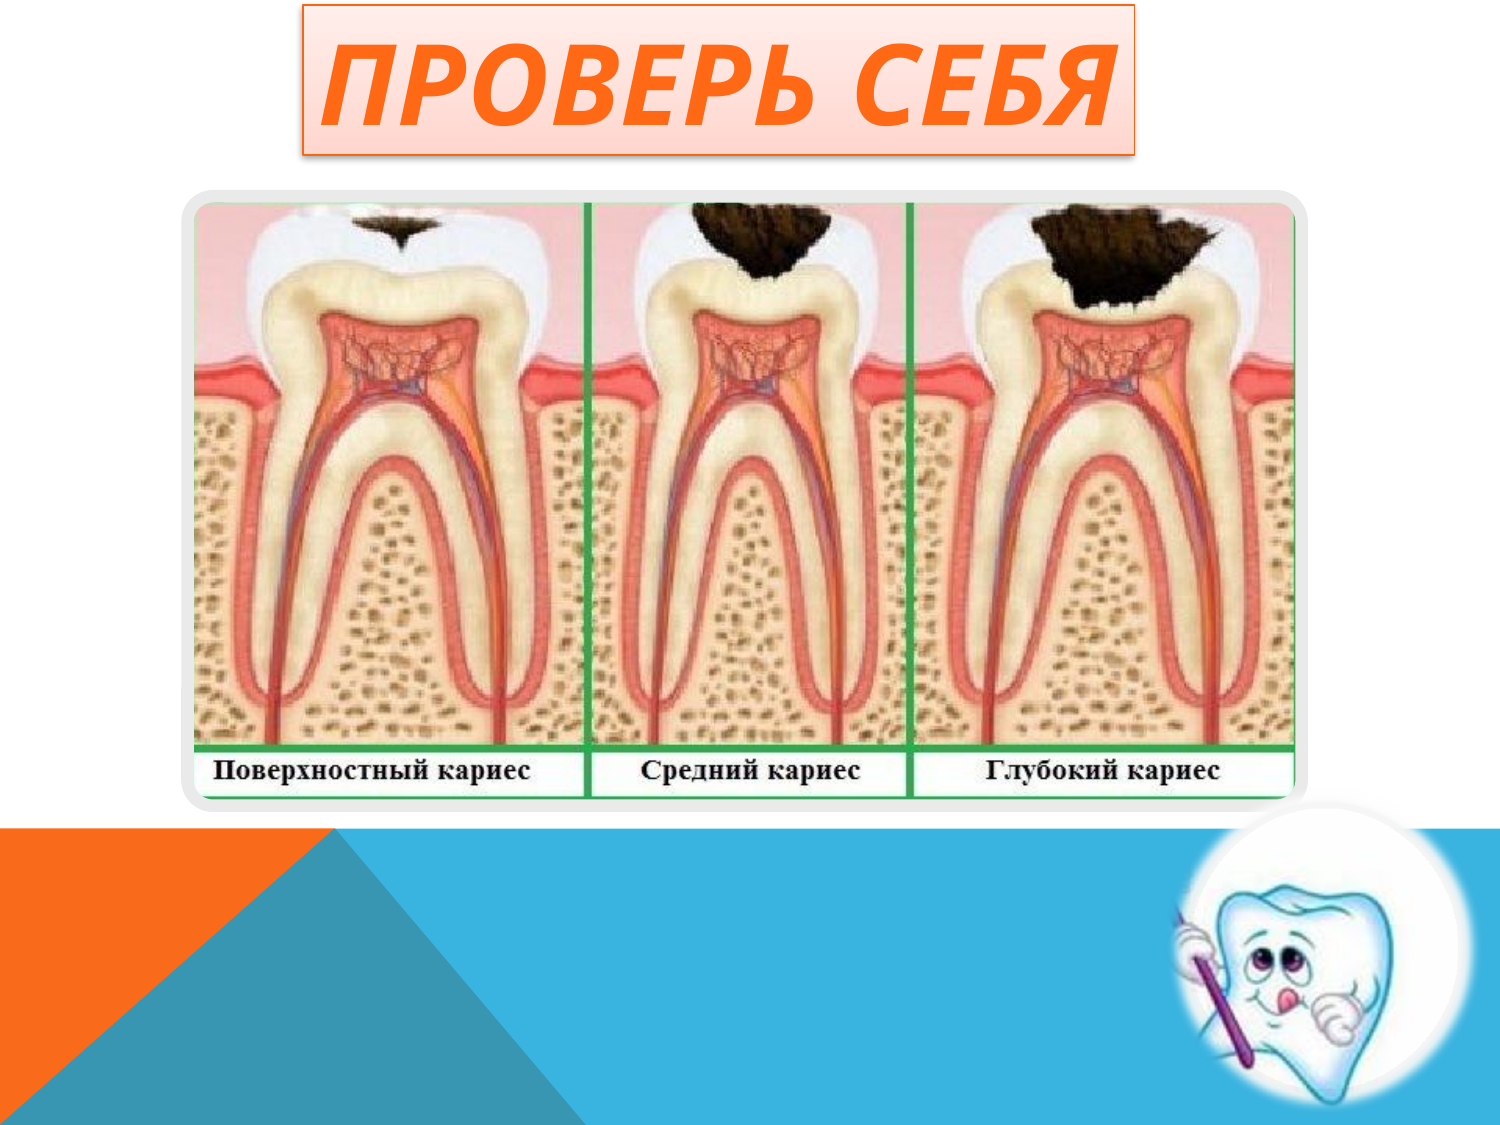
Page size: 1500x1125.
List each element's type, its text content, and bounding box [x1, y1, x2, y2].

picture [187, 196, 1485, 1117]
text_box ПРОВЕРЬ СЕБЯ [302, 4, 1135, 156]
